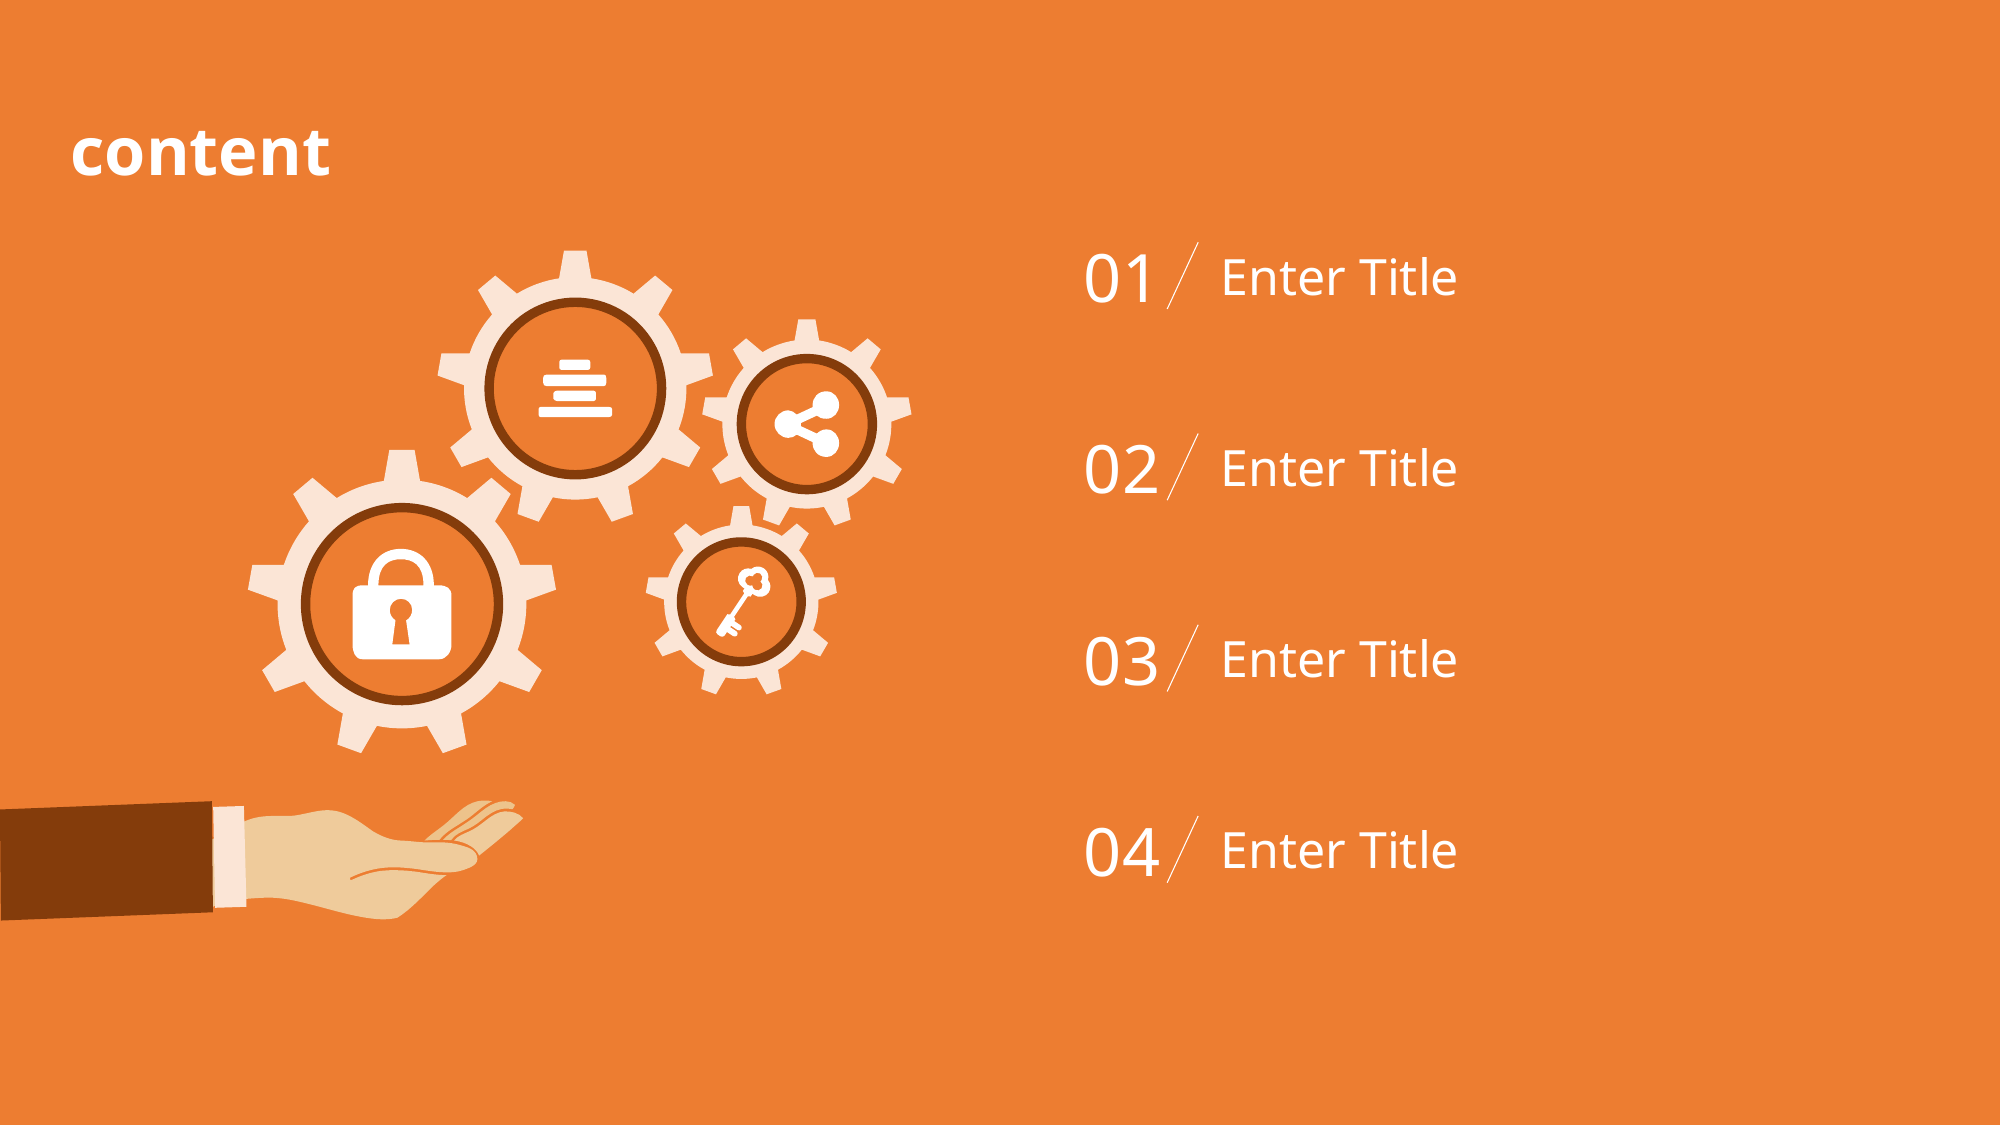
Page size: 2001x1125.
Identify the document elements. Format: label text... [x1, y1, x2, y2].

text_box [1084, 808, 1789, 890]
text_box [1084, 426, 1789, 508]
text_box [246, 249, 913, 760]
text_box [1084, 617, 1789, 699]
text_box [1072, 235, 1789, 317]
text_box content [56, 98, 378, 200]
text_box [0, 799, 524, 921]
